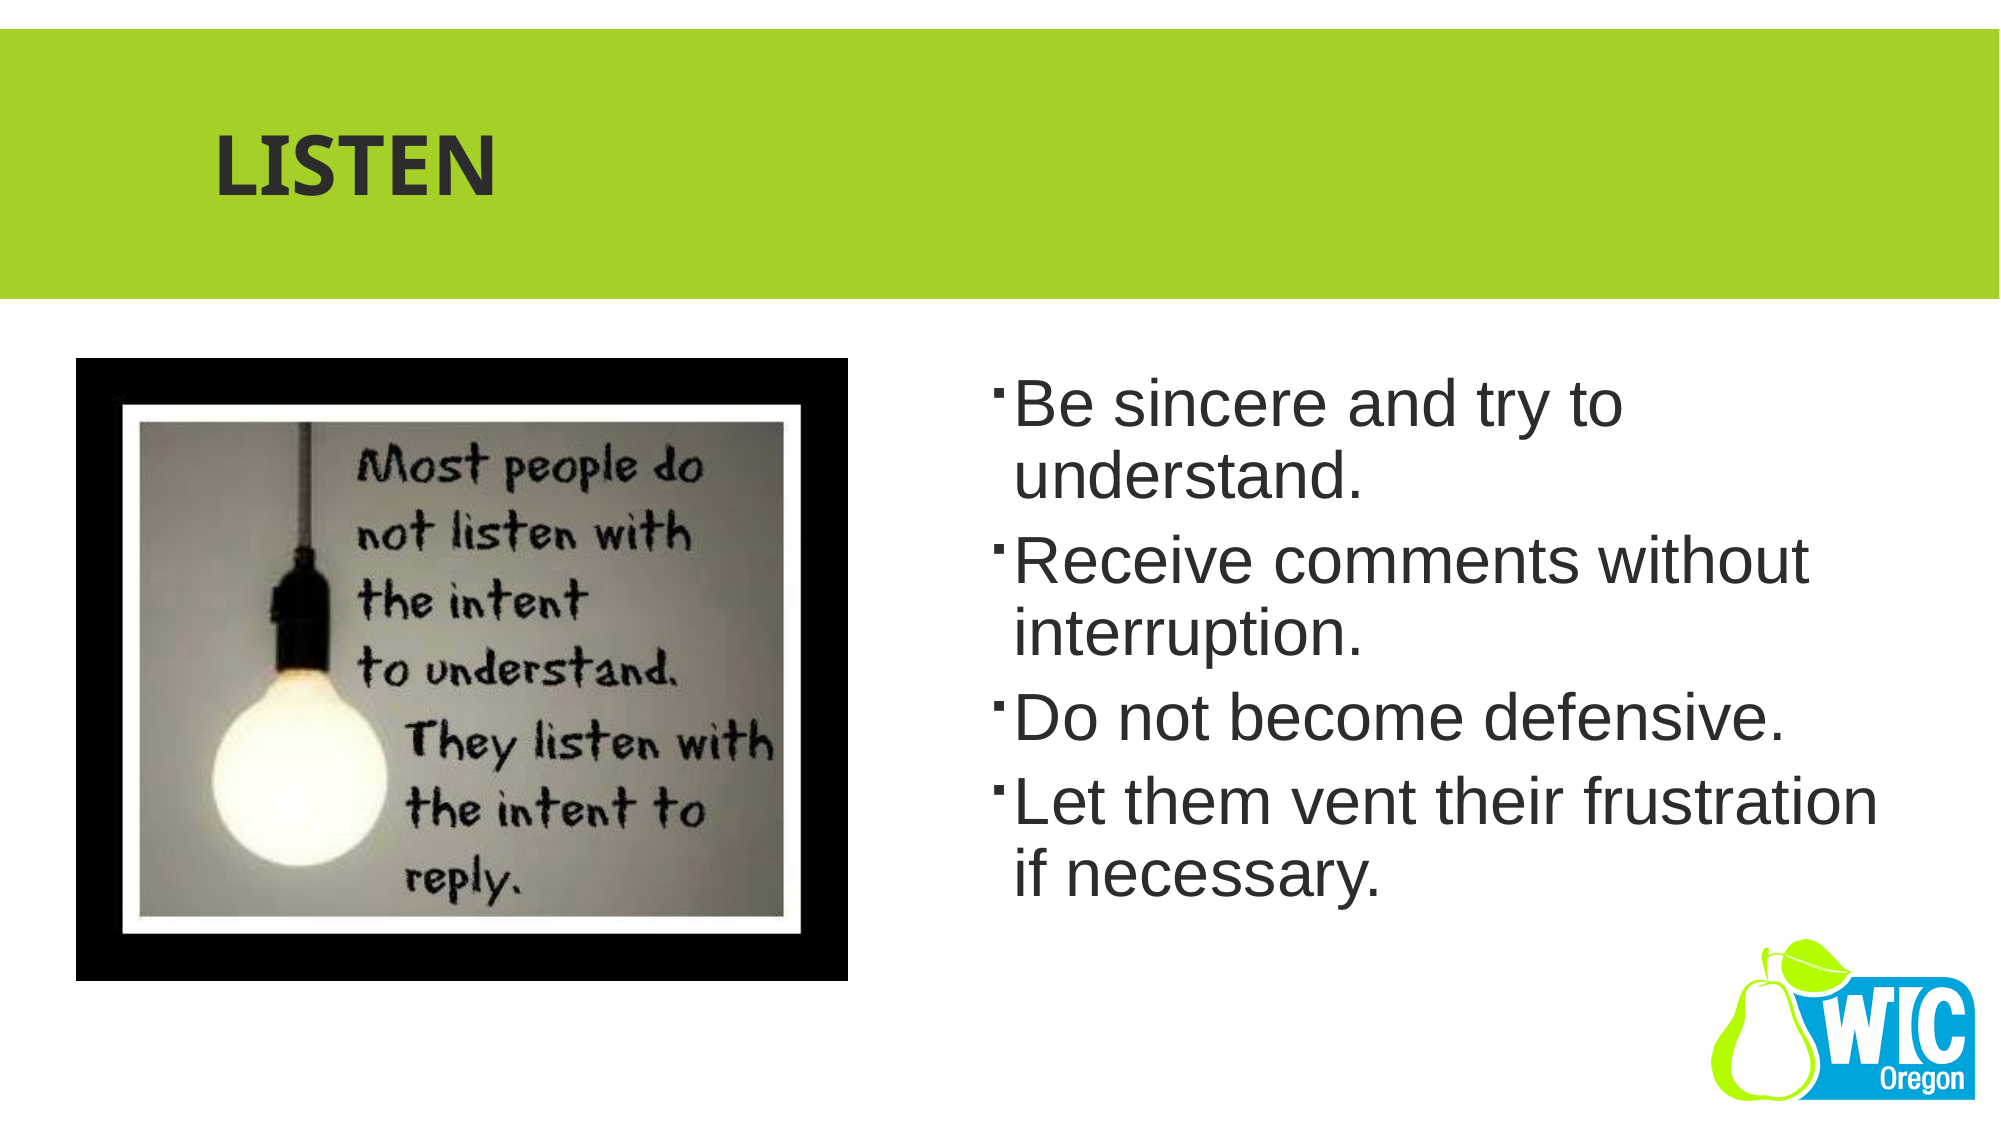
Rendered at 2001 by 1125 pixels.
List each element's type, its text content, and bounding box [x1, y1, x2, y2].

picture [75, 358, 849, 981]
list Be sincere and try to understand. Receive comments without interruption. Do not become defensive. Let them vent their frustration if necessary. [931, 361, 1900, 1052]
title Listen [197, 46, 1924, 295]
